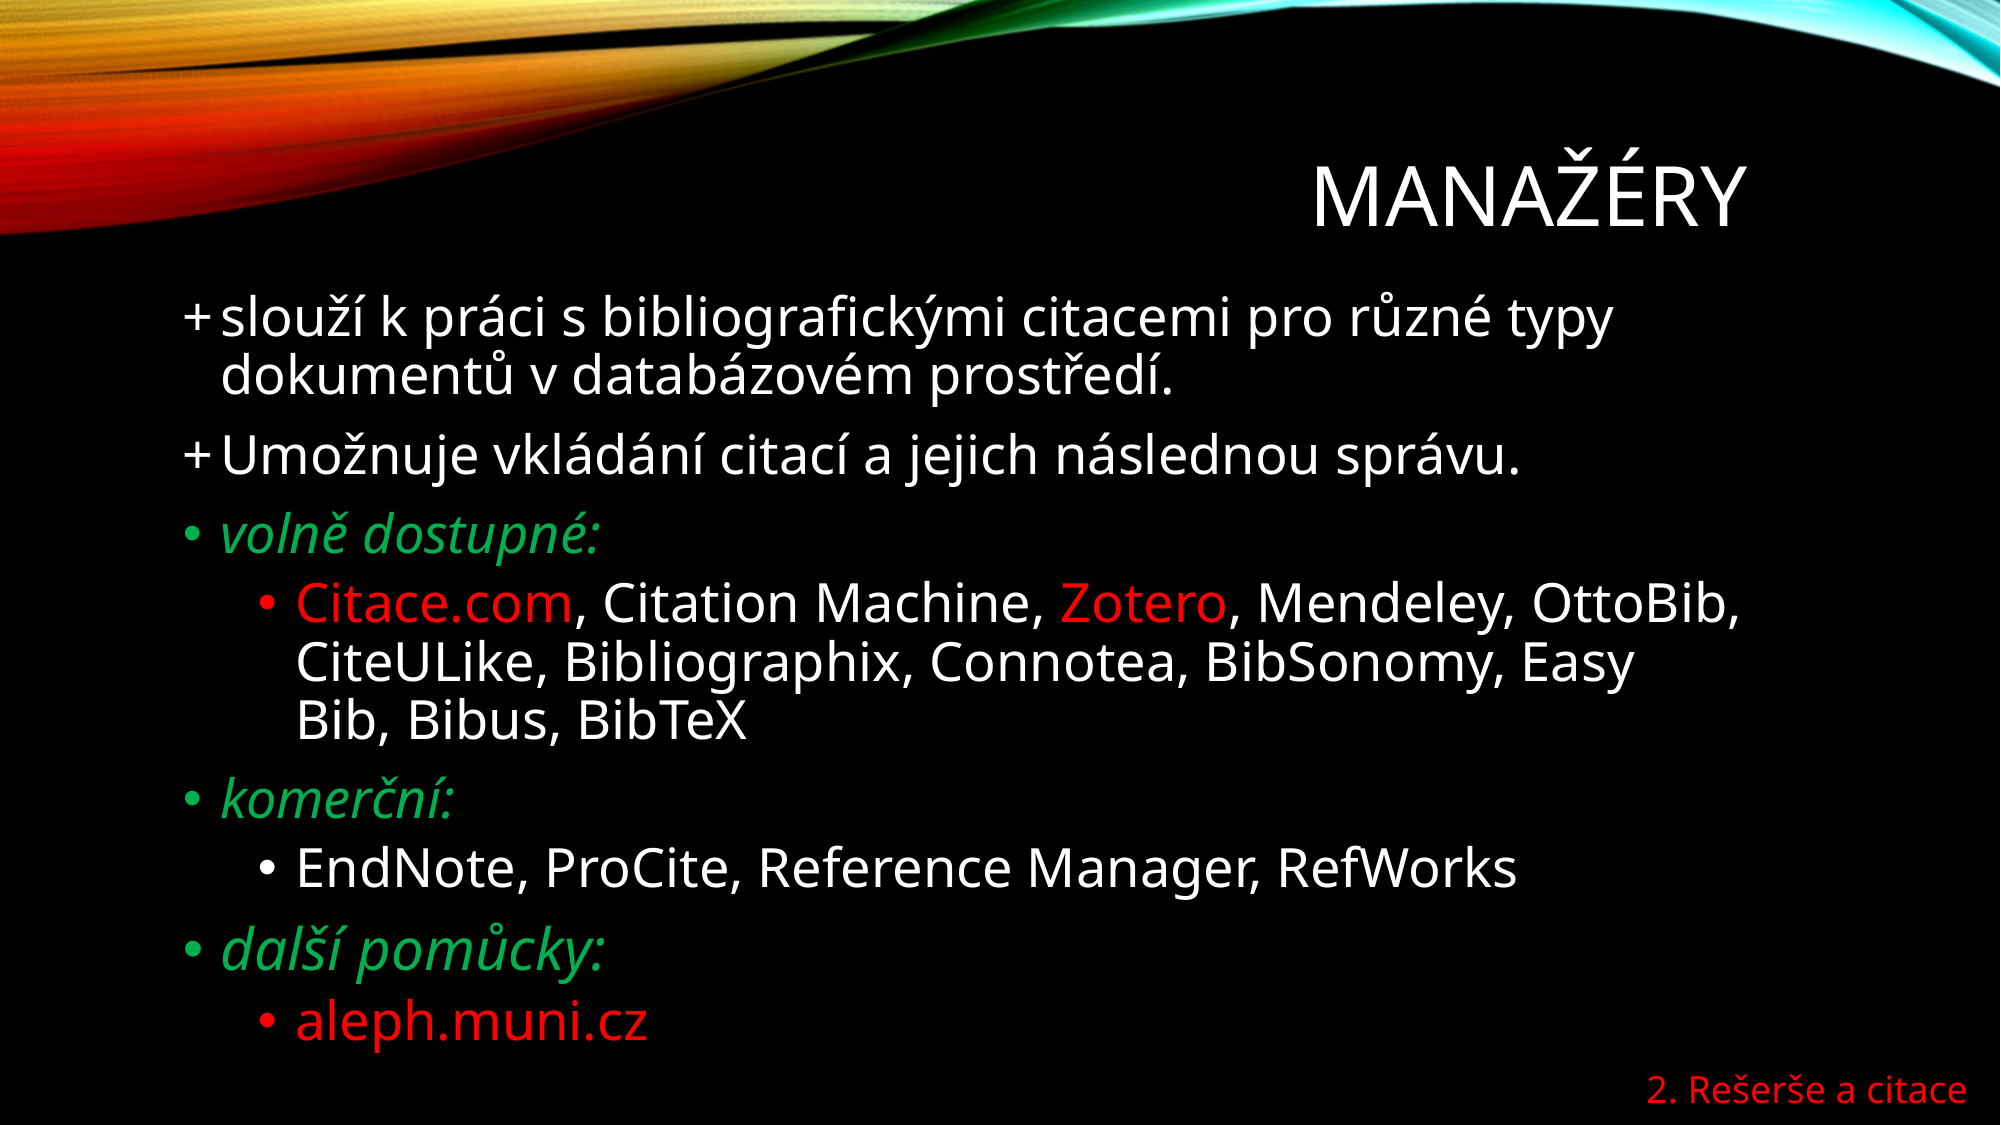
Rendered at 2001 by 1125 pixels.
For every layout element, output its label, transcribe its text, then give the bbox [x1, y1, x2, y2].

title Manažéry [168, 76, 1763, 281]
picture [0, 0, 2000, 237]
list slouží k práci s bibliografickými citacemi pro různé typy dokumentů v databázovém prostředí. Umožnuje vkládání citací a jejich následnou správu. volně dostupné: Citace.com, Citation Machine, Zotero, Mendeley, OttoBib, CiteULike, Bibliographix, Connotea, BibSonomy, Easy Bib, Bibus, BibTeX komerční: EndNote, ProCite, Reference Manager, RefWorks další pomůcky: aleph.muni.cz [168, 281, 1763, 1099]
text_box 2. Rešerše a citace [1631, 1058, 1984, 1119]
